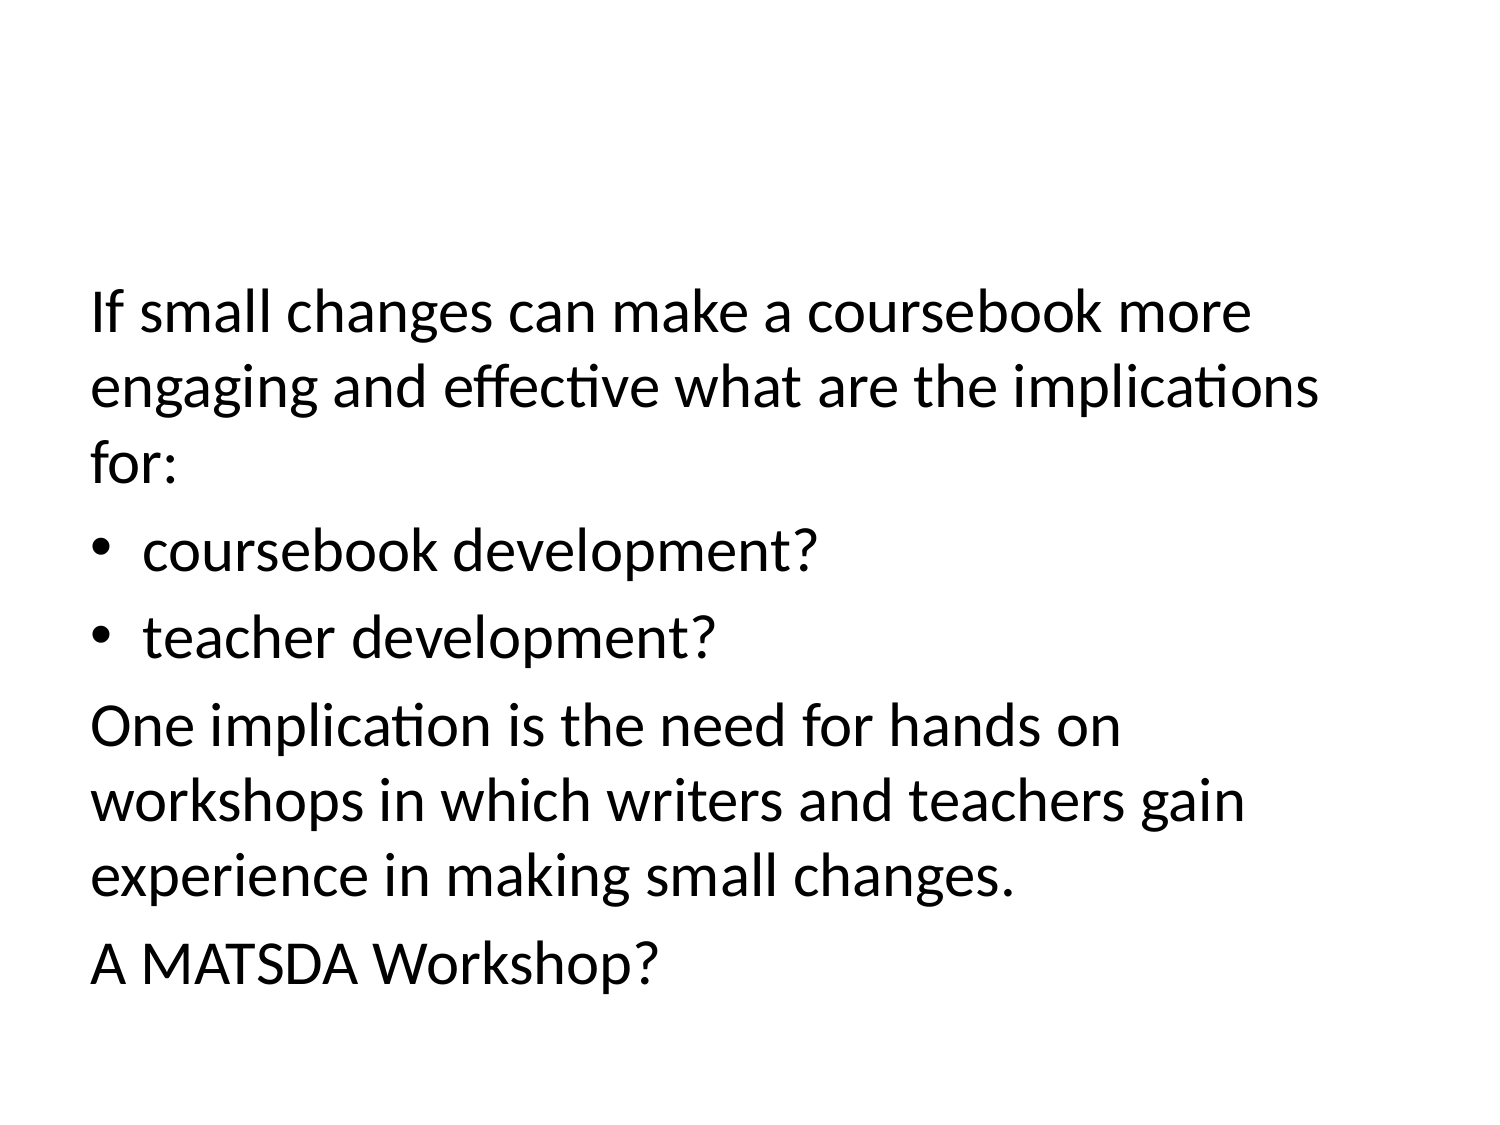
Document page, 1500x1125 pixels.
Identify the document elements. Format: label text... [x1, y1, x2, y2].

list If small changes can make a coursebook more engaging and effective what are the implications for: coursebook development? teacher development? One implication is the need for hands on workshops in which writers and teachers gain experience in making small changes. A MATSDA Workshop? [75, 262, 1425, 1005]
